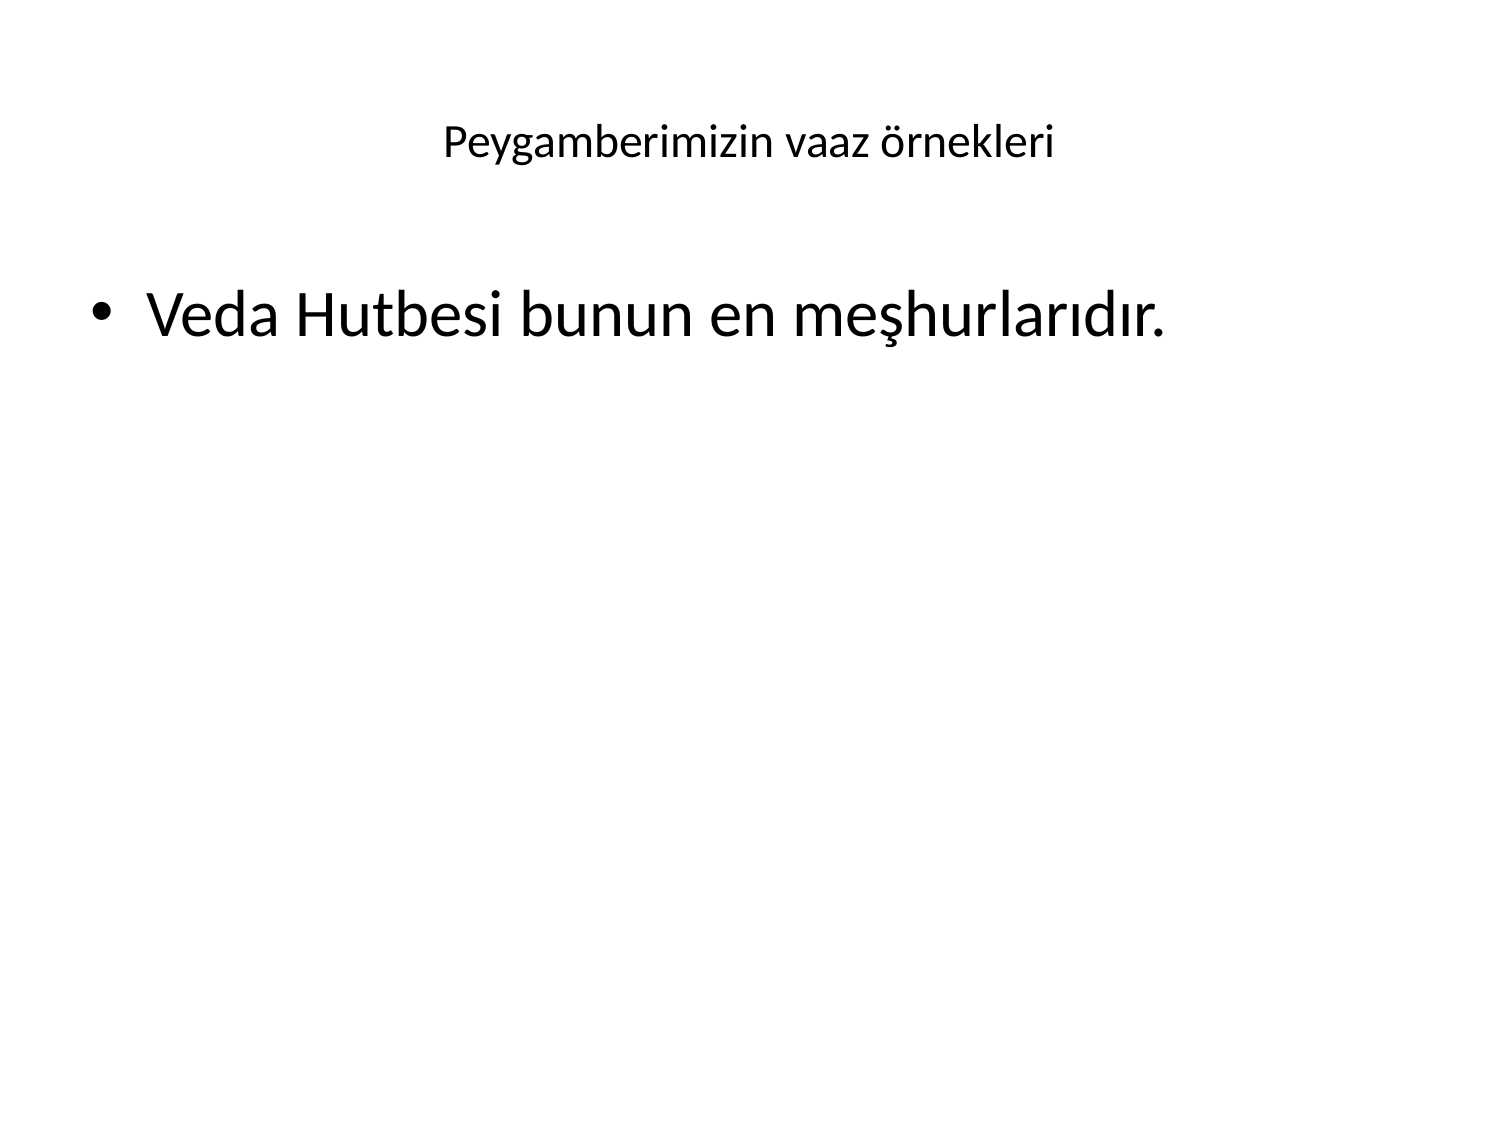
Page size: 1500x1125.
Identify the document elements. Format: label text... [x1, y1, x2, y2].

list Veda Hutbesi bunun en meşhurlarıdır. [75, 262, 1425, 1005]
title Peygamberimizin vaaz örnekleri [75, 45, 1425, 233]
